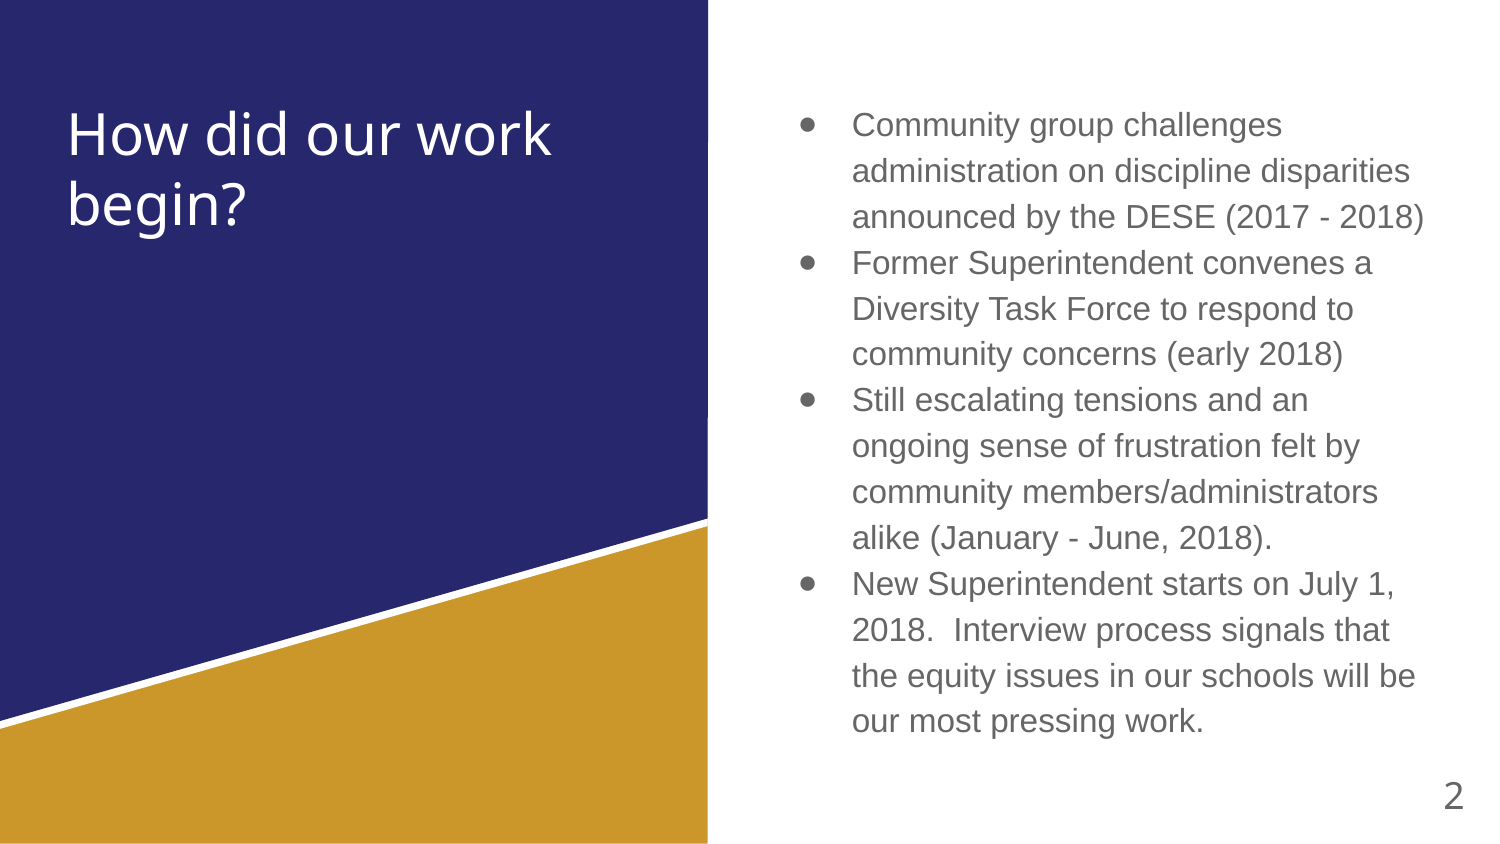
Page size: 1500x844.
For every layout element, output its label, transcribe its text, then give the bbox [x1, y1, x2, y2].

slide_number 2 [1389, 764, 1480, 830]
list Community group challenges administration on discipline disparities announced by the DESE (2017 - 2018) Former Superintendent convenes a Diversity Task Force to respond to community concerns (early 2018) Still escalating tensions and an ongoing sense of frustration felt by community members/administrators alike (January - June, 2018). New Superintendent starts on July 1, 2018. Interview process signals that the equity issues in our schools will be our most pressing work. [761, 82, 1446, 755]
title How did our work begin? [51, 82, 660, 494]
